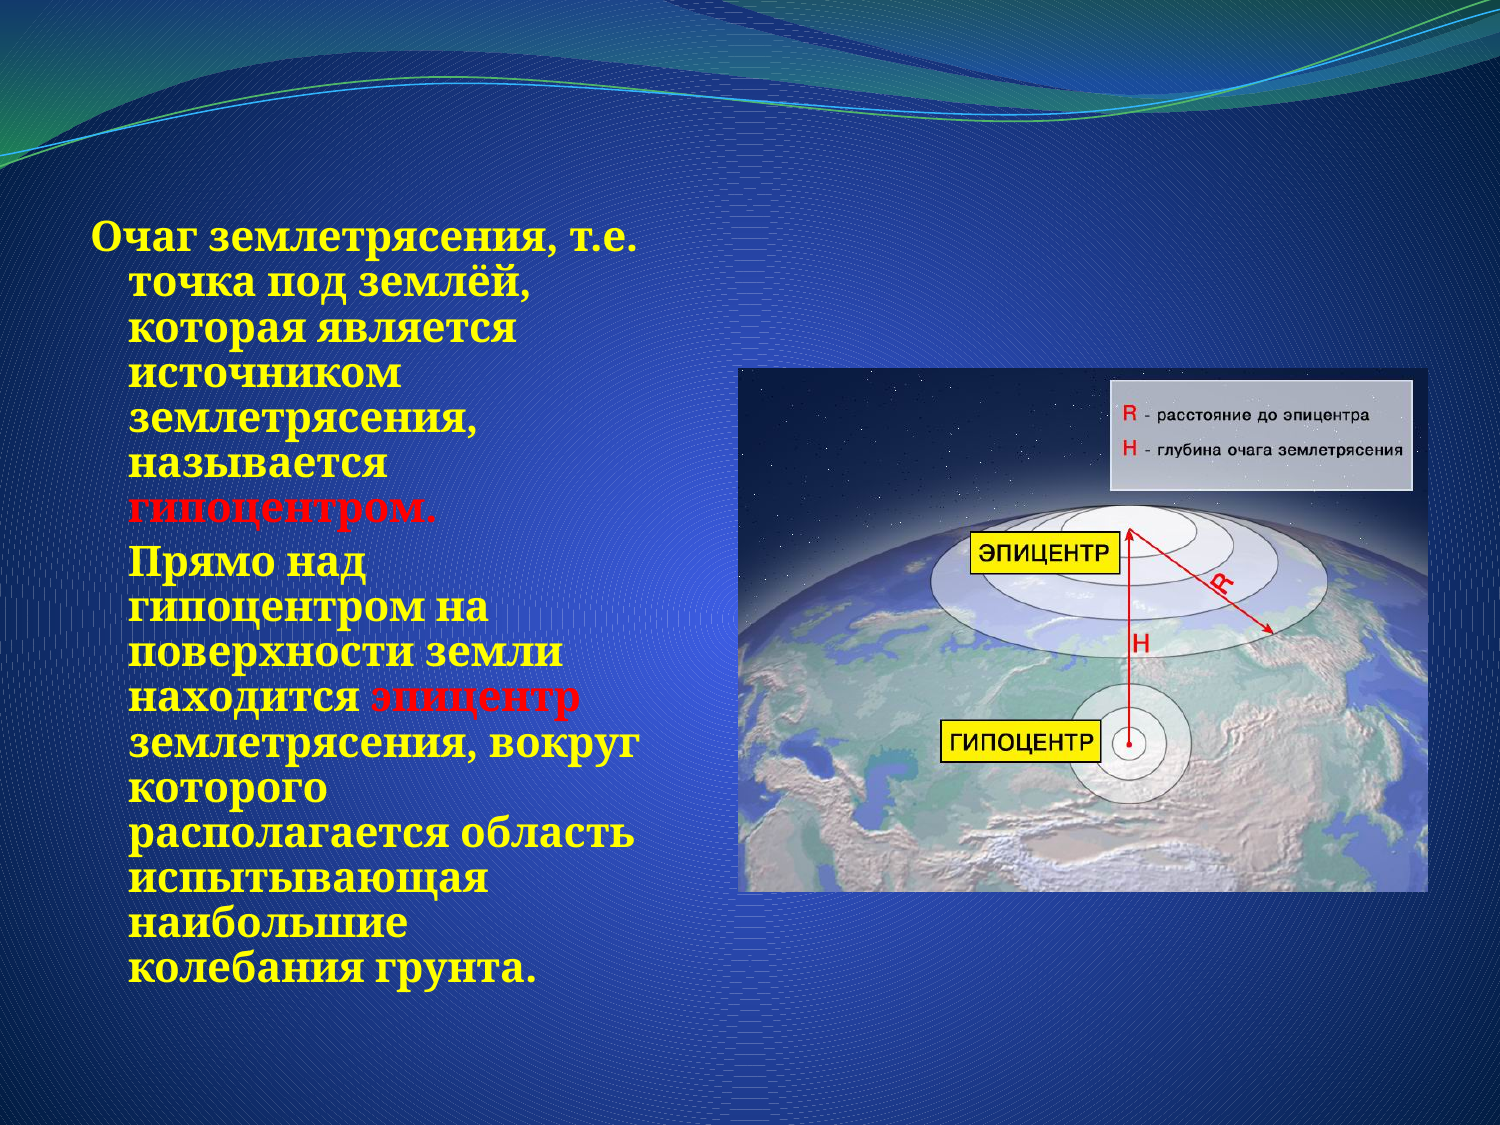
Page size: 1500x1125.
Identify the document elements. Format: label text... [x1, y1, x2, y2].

list Очаг землетрясения, т.е. точка под землёй, которая является источником землетрясения, называется гипоцентром. Прямо над гипоцентром на поверхности земли находится эпицентр землетрясения, вокруг которого располагается область испытывающая наибольшие колебания грунта. [74, 207, 656, 1038]
picture [737, 367, 1428, 892]
